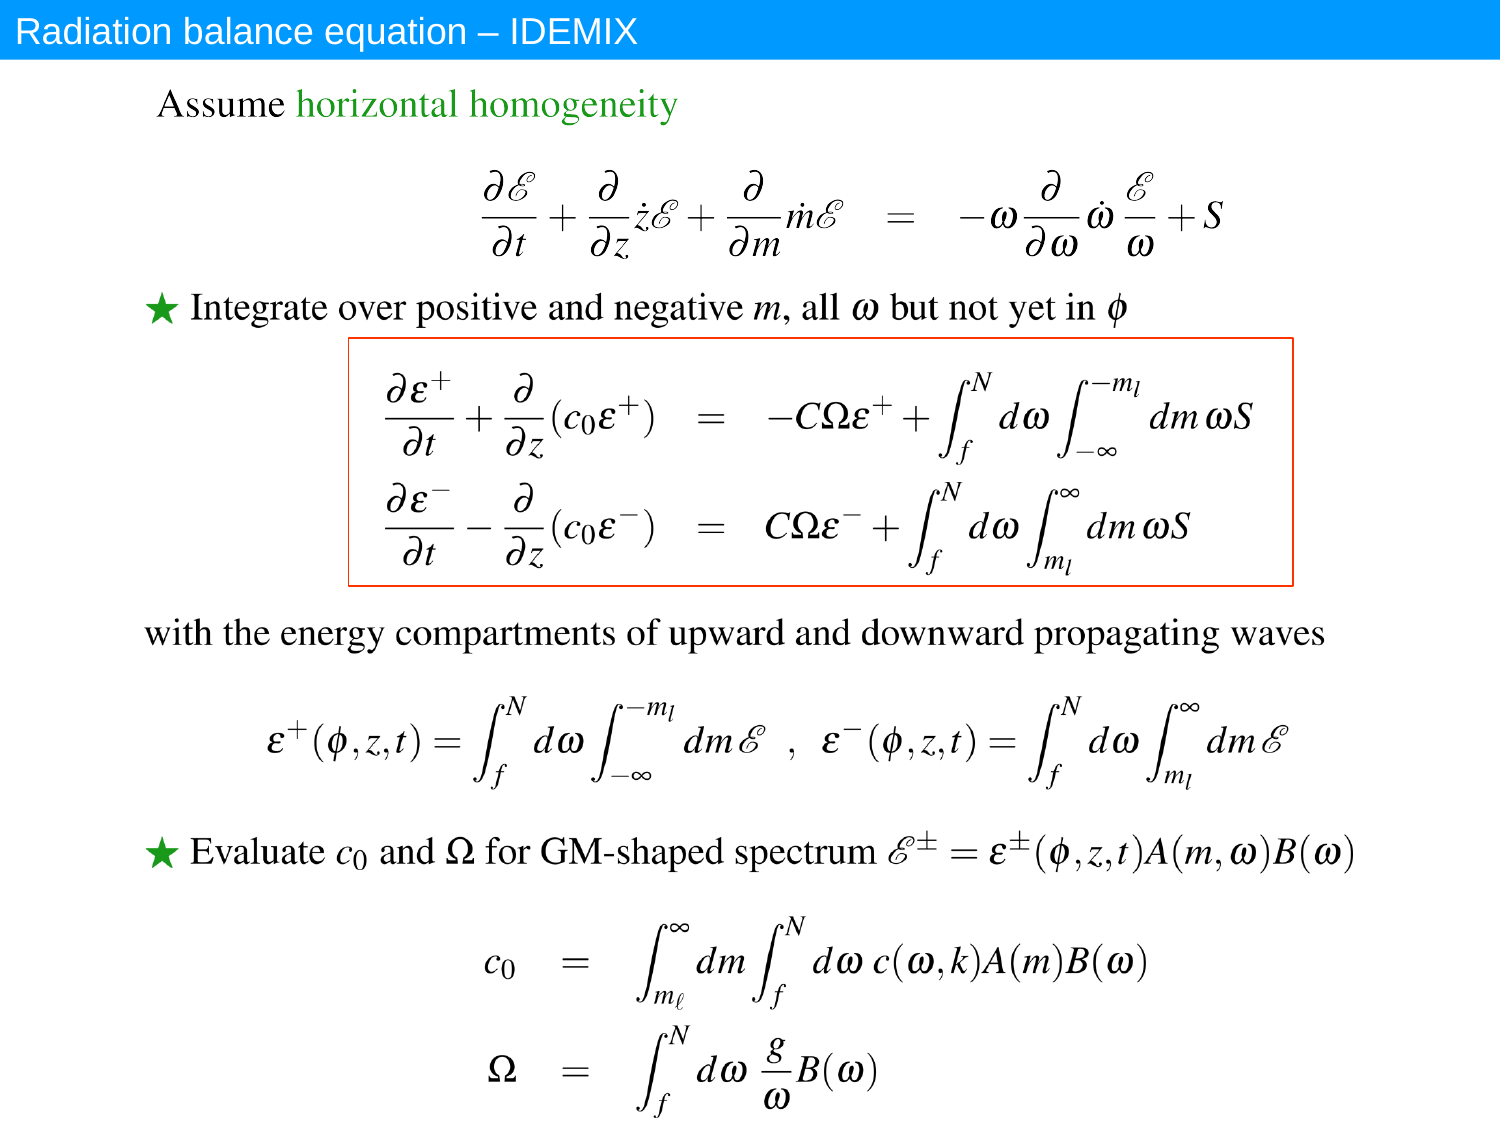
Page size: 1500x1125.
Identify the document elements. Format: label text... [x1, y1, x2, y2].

picture [156, 89, 1223, 259]
text_box Radiation balance equation – IDEMIX [0, 0, 1500, 60]
picture [144, 292, 1353, 1118]
